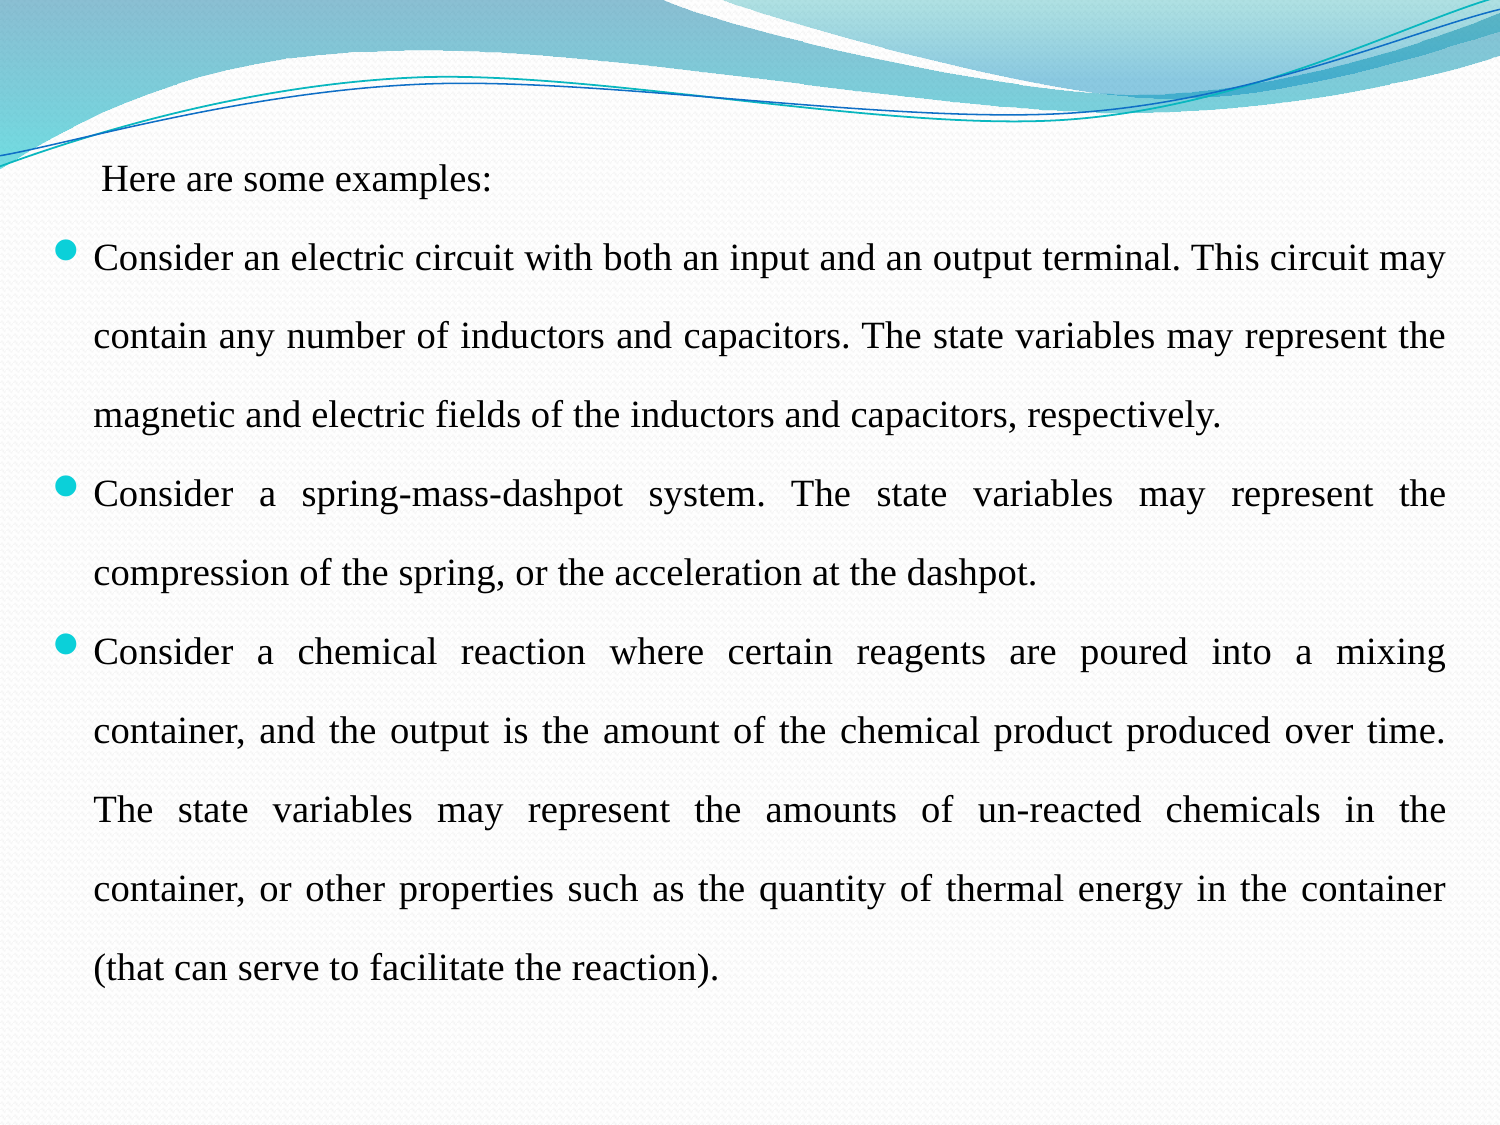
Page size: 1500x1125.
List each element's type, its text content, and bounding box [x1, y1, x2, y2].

list Here are some examples: Consider an electric circuit with both an input and an output terminal. This circuit may contain any number of inductors and capacitors. The state variables may represent the magnetic and electric fields of the inductors and capacitors, respectively. Consider a spring-mass-dashpot system. The state variables may represent the compression of the spring, or the acceleration at the dashpot. Consider a chemical reaction where certain reagents are poured into a mixing container, and the output is the amount of the chemical product produced over time. The state variables may represent the amounts of un-reacted chemicals in the container, or other properties such as the quantity of thermal energy in the container (that can serve to facilitate the reaction). [37, 112, 1463, 1038]
